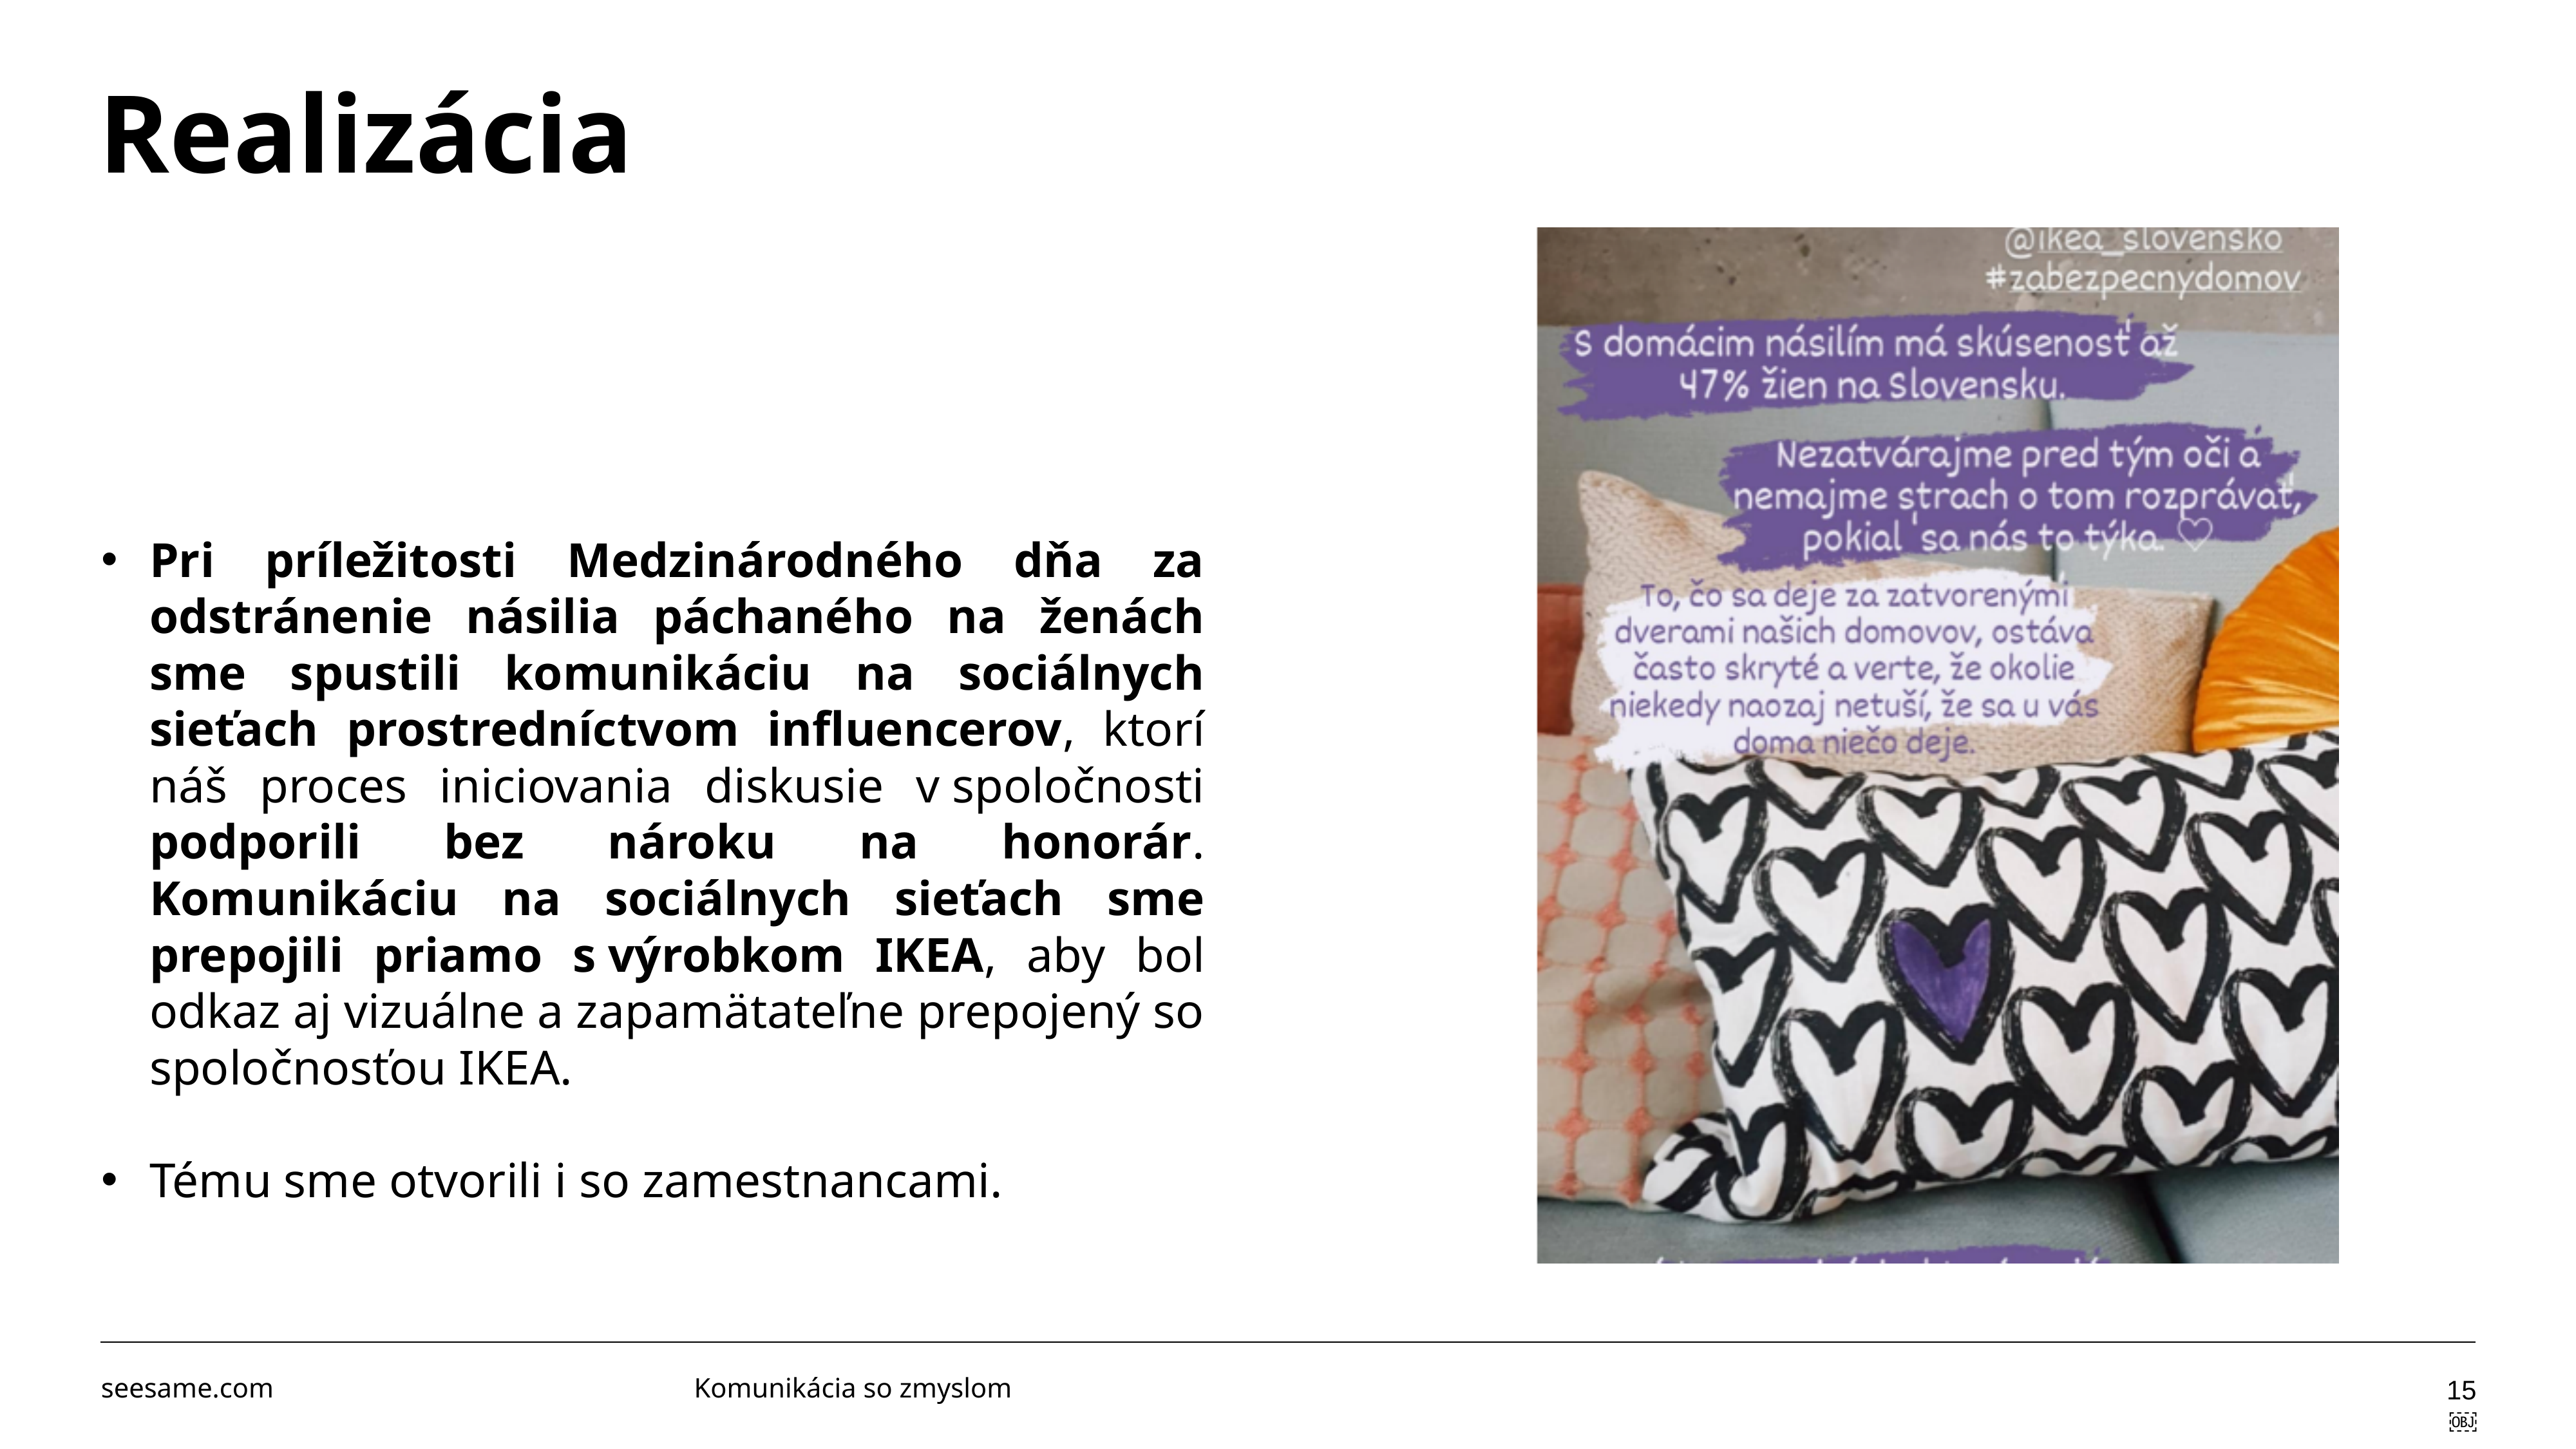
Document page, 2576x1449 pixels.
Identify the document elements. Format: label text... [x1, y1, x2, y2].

picture [1536, 227, 2339, 1264]
text_box Pri príležitosti Medzinárodného dňa za odstránenie násilia páchaného na ženách sme spustili komunikáciu na sociálnych sieťach prostredníctvom influencerov, ktorí náš proces iniciovania diskusie v spoločnosti podporili bez nároku na honorár. Komunikáciu na sociálnych sieťach sme prepojili priamo s výrobkom IKEA, aby bol odkaz aj vizuálne a zapamätateľne prepojený so spoločnosťou IKEA. Tému sme otvorili i so zamestnancami. [101, 478, 1206, 1264]
text_box Komunikácia so zmyslom [694, 1368, 1206, 1410]
text_box 15￼ [2435, 1368, 2481, 1409]
text_box Realizácia [99, 80, 1250, 700]
